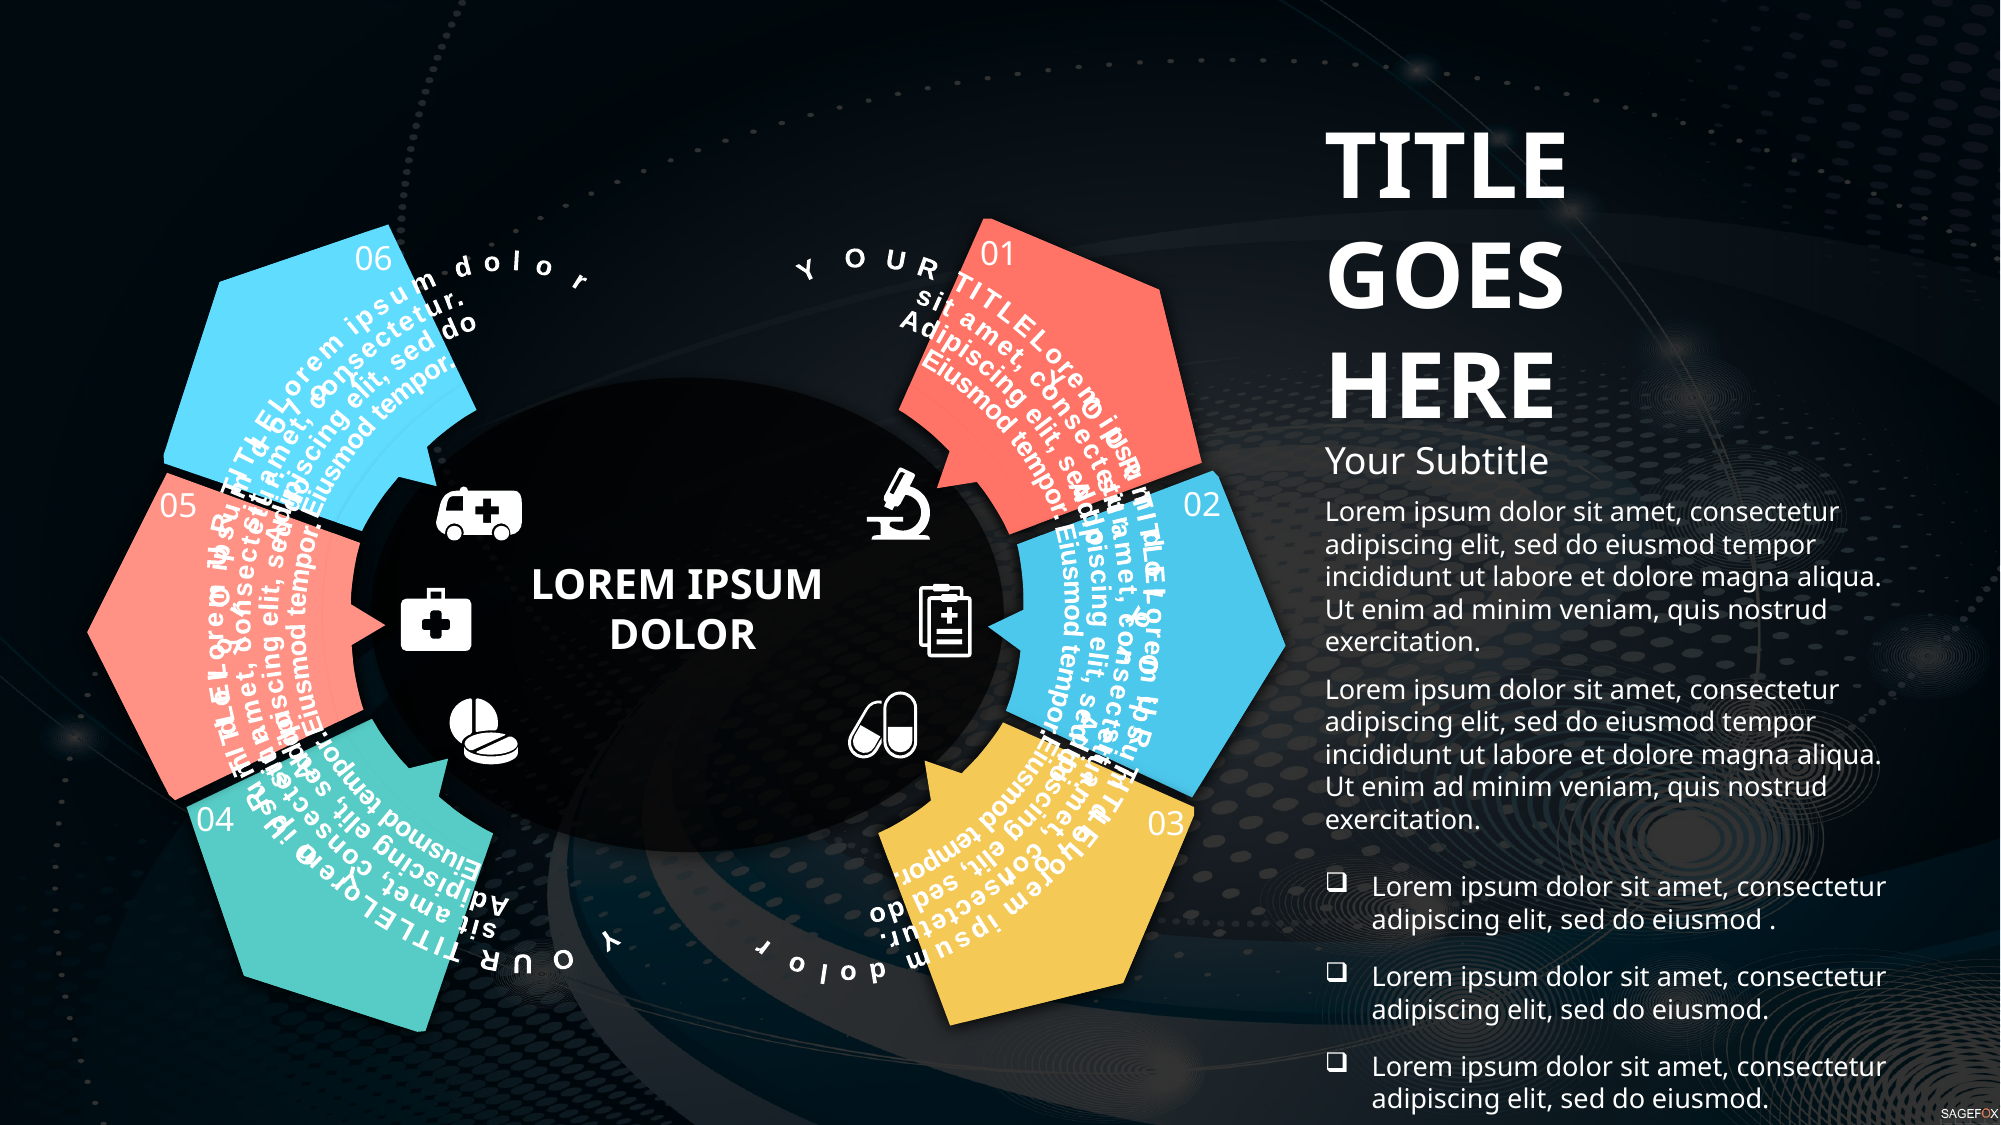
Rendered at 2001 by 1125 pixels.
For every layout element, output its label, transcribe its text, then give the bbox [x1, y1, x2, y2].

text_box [449, 698, 518, 765]
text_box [884, 716, 1188, 1032]
text_box 04 [185, 795, 193, 844]
text_box [378, 376, 995, 854]
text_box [164, 224, 468, 541]
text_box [845, 691, 918, 761]
text_box [400, 587, 472, 651]
text_box 03 [1188, 797, 1197, 847]
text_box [193, 721, 497, 1038]
picture [0, 0, 2001, 1125]
text_box LOREM IPSUM DOLOR [499, 550, 866, 666]
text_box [995, 471, 1299, 787]
text_box Lorem ipsum dolor sit amet, consectetur adipiscing elit, sed do eiusmod tempor incididunt ut labore et dolore magna aliqua. Ut enim ad minim veniam, quis nostrud exercitation. Lorem ipsum dolor sit amet, consectetur adipiscing elit, sed do eiusmod tempor incididunt ut labore et dolore magna aliqua. Ut enim ad minim veniam, quis nostrud exercitation. Lorem ipsum dolor sit amet, consectetur adipiscing elit, sed do eiusmod . Lorem ipsum dolor sit amet, consectetur adipiscing elit, sed do eiusmod. Lorem ipsum dolor sit amet, consectetur adipiscing elit, sed do eiusmod. [1309, 487, 1925, 1122]
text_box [919, 583, 972, 658]
text_box [866, 516, 931, 540]
text_box TITLE GOES HERE Your Subtitle [1309, 99, 1825, 487]
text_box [898, 218, 1202, 535]
text_box [883, 469, 898, 511]
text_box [436, 486, 522, 541]
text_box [74, 478, 378, 795]
